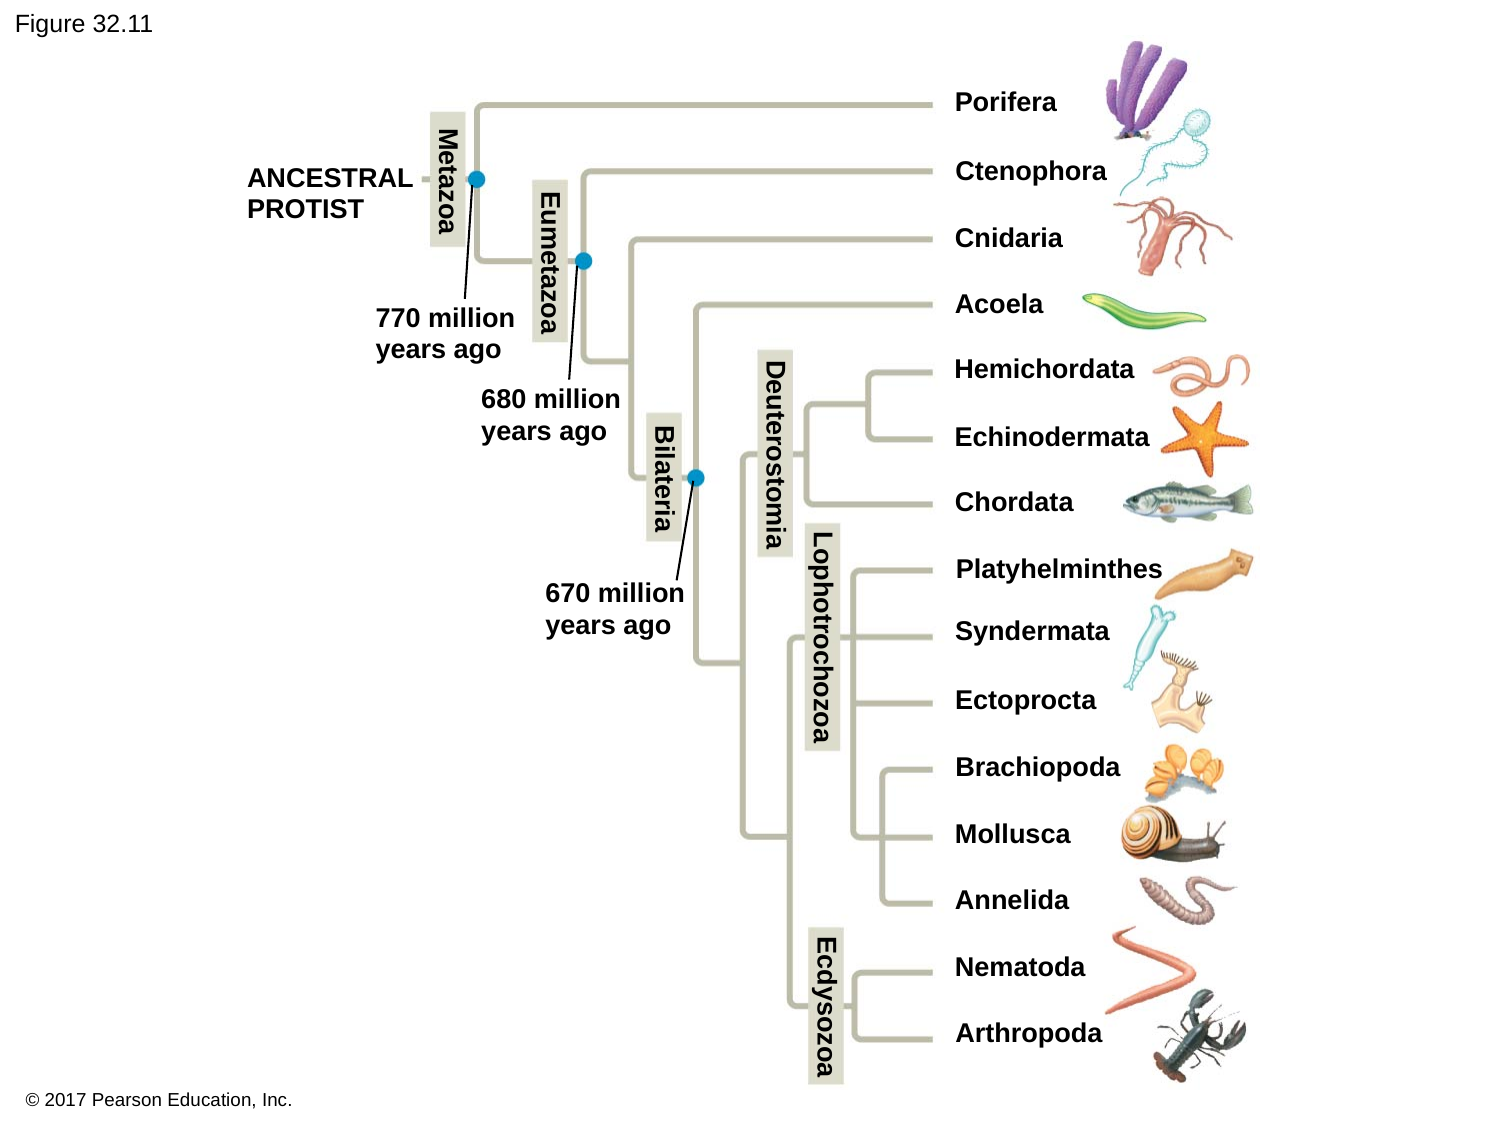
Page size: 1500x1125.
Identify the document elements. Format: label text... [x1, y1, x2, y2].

footer © 2017 Pearson Education, Inc. [10, 1080, 518, 1119]
title Figure 32.11 [0, 0, 593, 57]
picture [239, 34, 1261, 1091]
